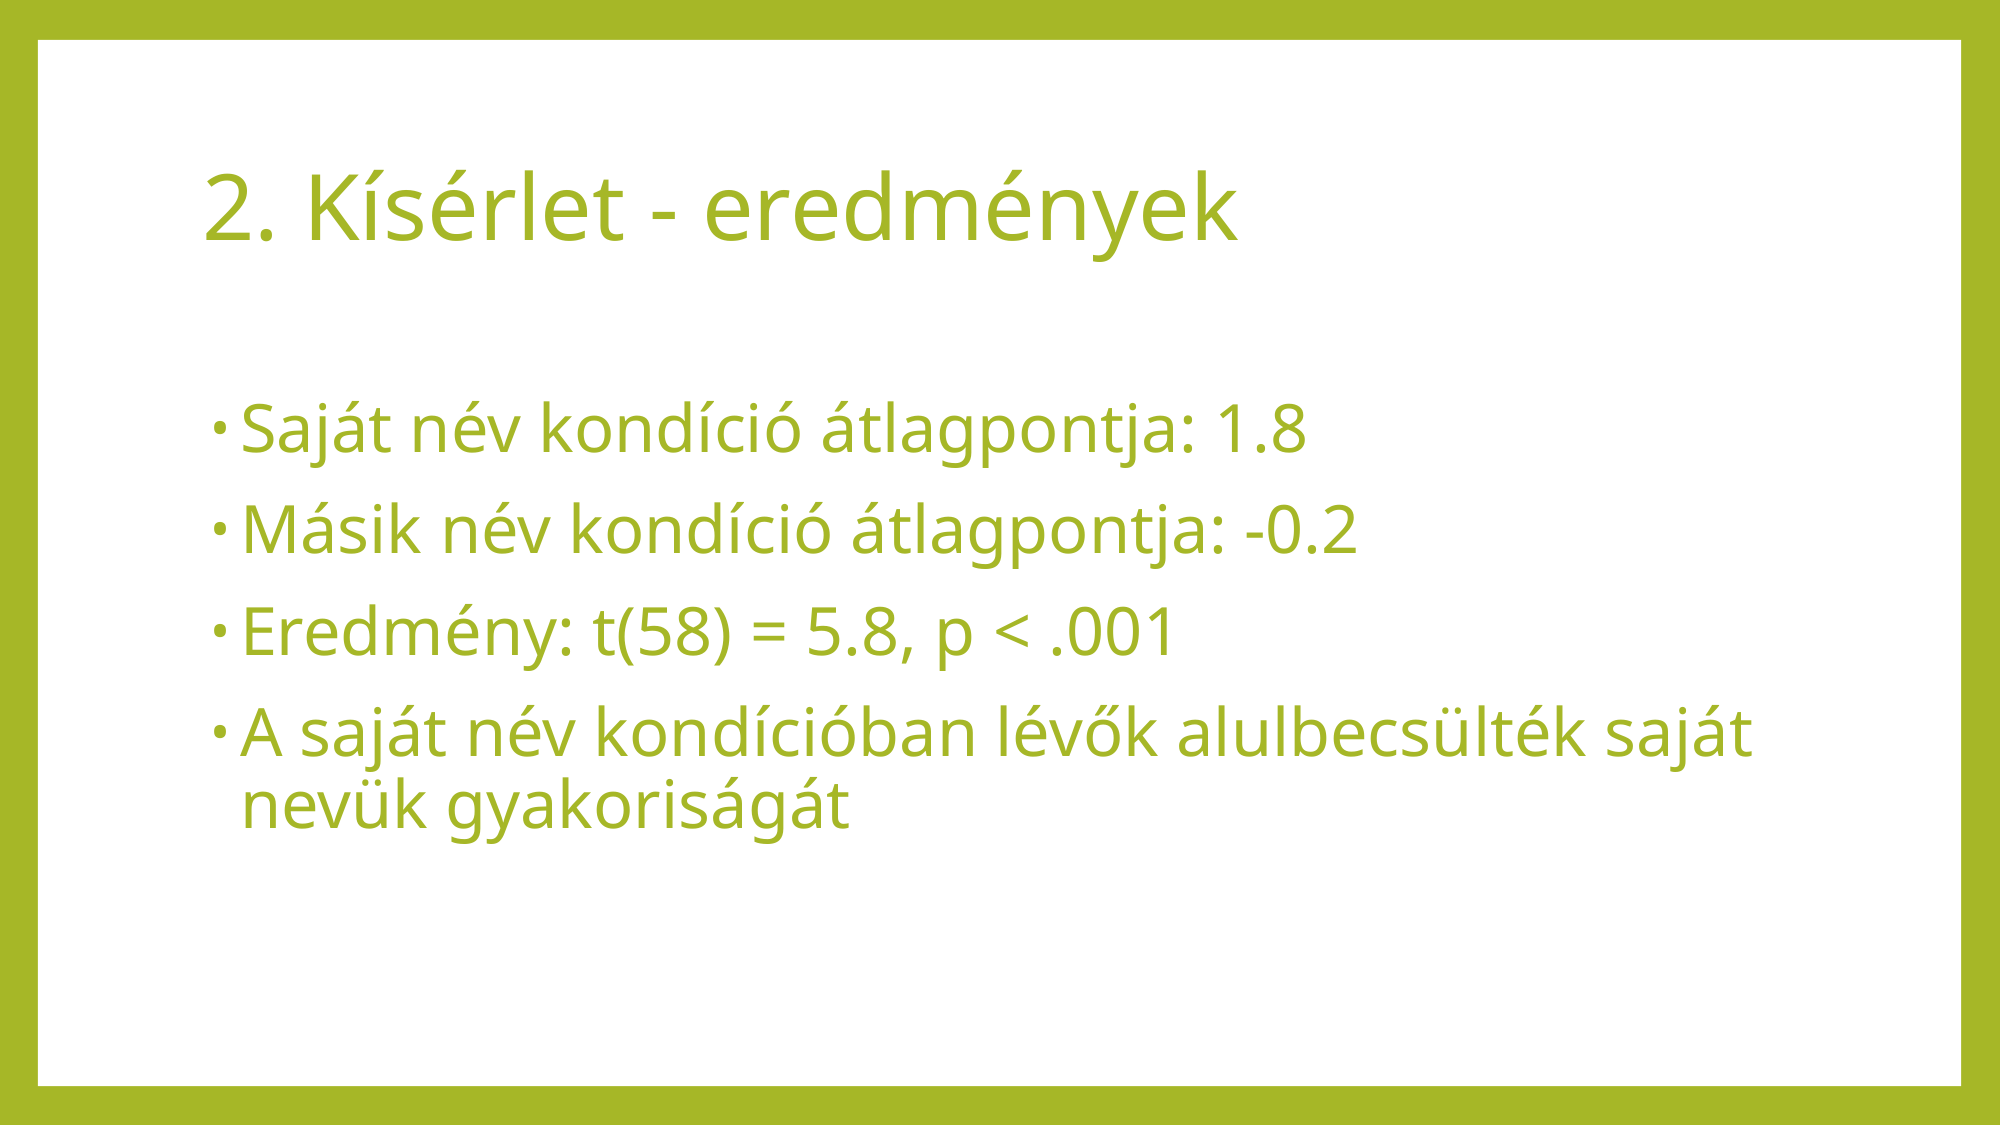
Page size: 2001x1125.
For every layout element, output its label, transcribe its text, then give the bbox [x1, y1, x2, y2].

title 2. Kísérlet - eredmények [187, 99, 1808, 323]
list Saját név kondíció átlagpontja: 1.8 Másik név kondíció átlagpontja: -0.2 Eredmény: t(58) = 5.8, p < .001 A saját név kondícióban lévők alulbecsülték saját nevük gyakoriságát [187, 387, 1808, 1000]
